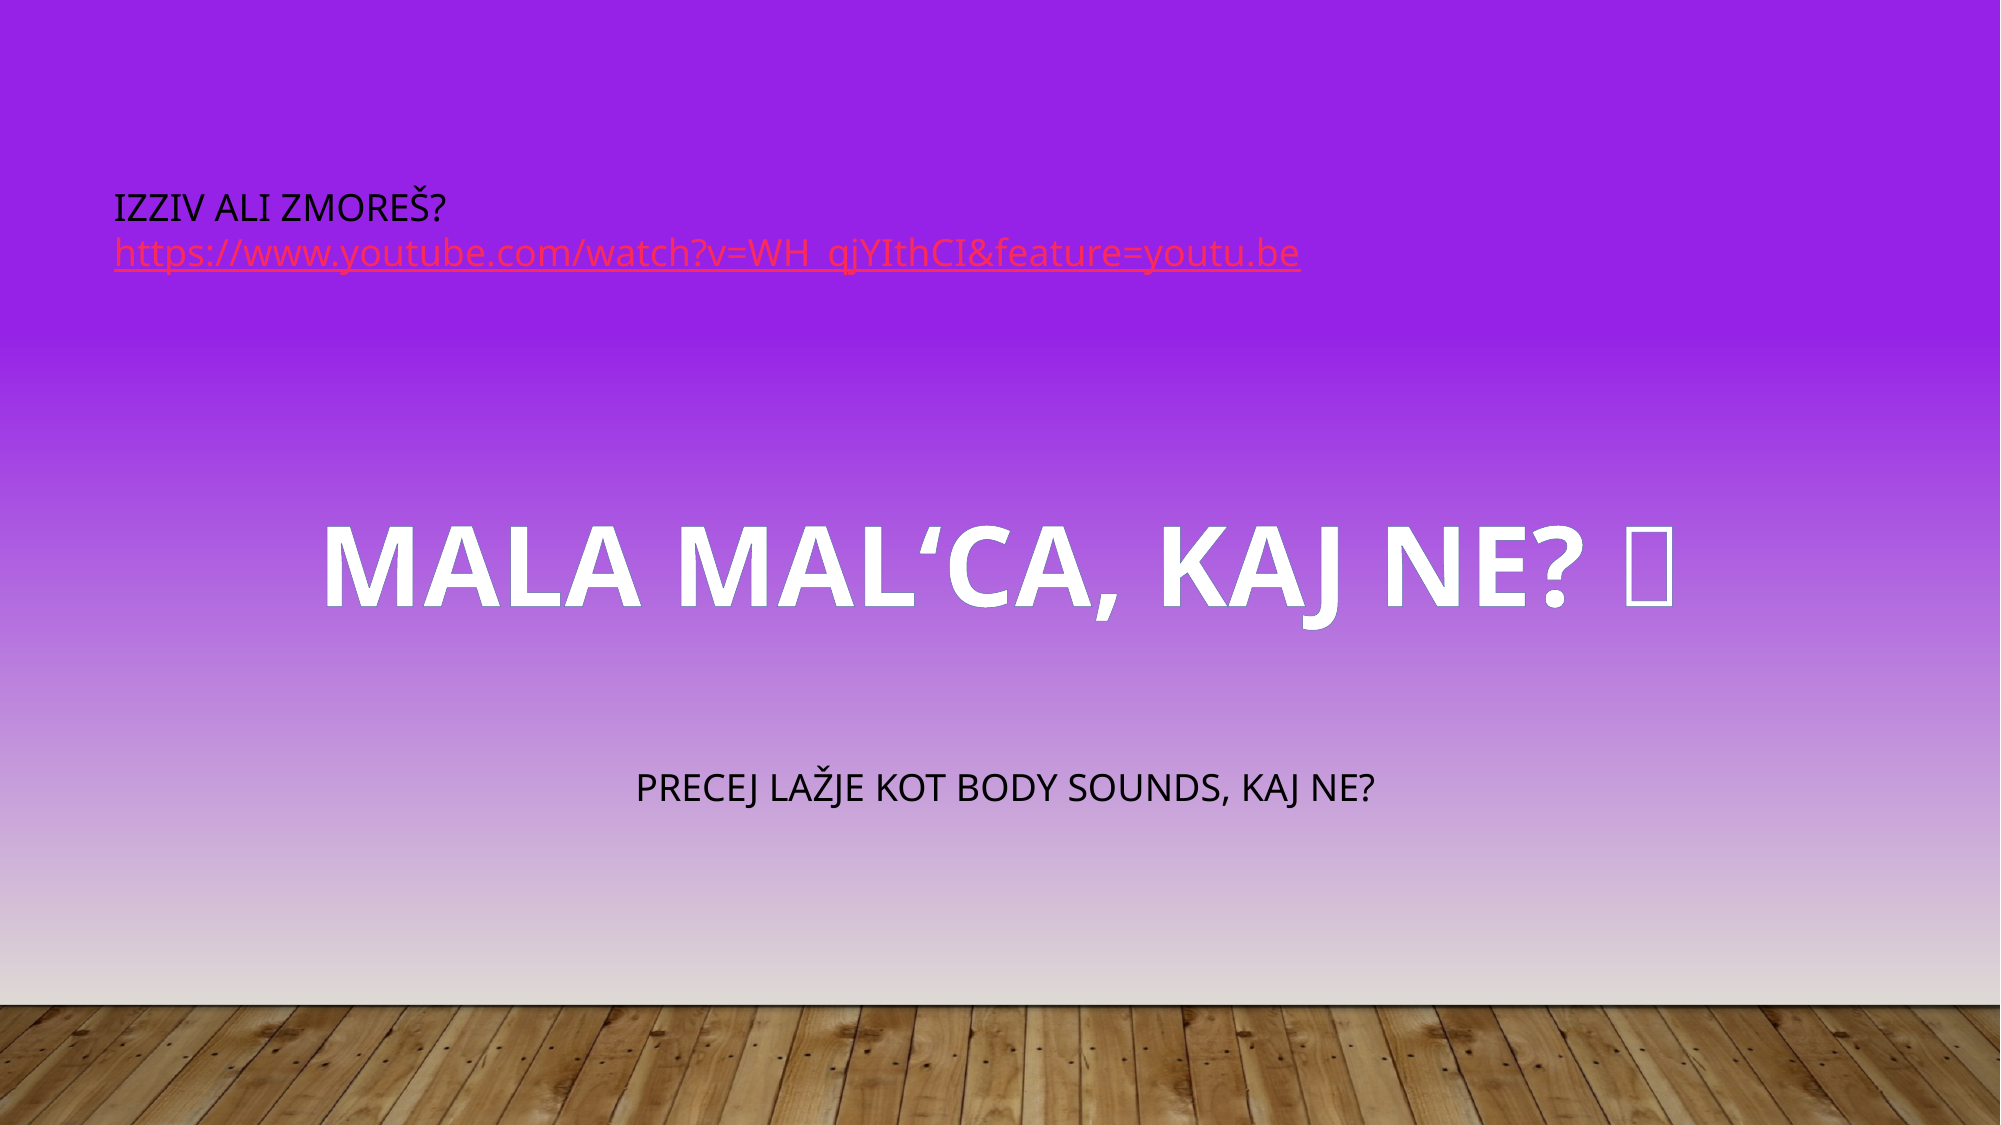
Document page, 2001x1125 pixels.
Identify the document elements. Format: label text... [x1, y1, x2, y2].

text_box PRECEJ LAŽJE KOT BODY SOUNDS, KAJ NE? [620, 756, 1391, 817]
picture [0, 1005, 2000, 1125]
text_box IZZIV ALI ZMOREŠ? https://www.youtube.com/watch?v=WH_qjYIthCI&feature=youtu.be [99, 176, 1316, 288]
text_box MALA MAL‘CA, KAJ NE?  [301, 486, 1699, 637]
